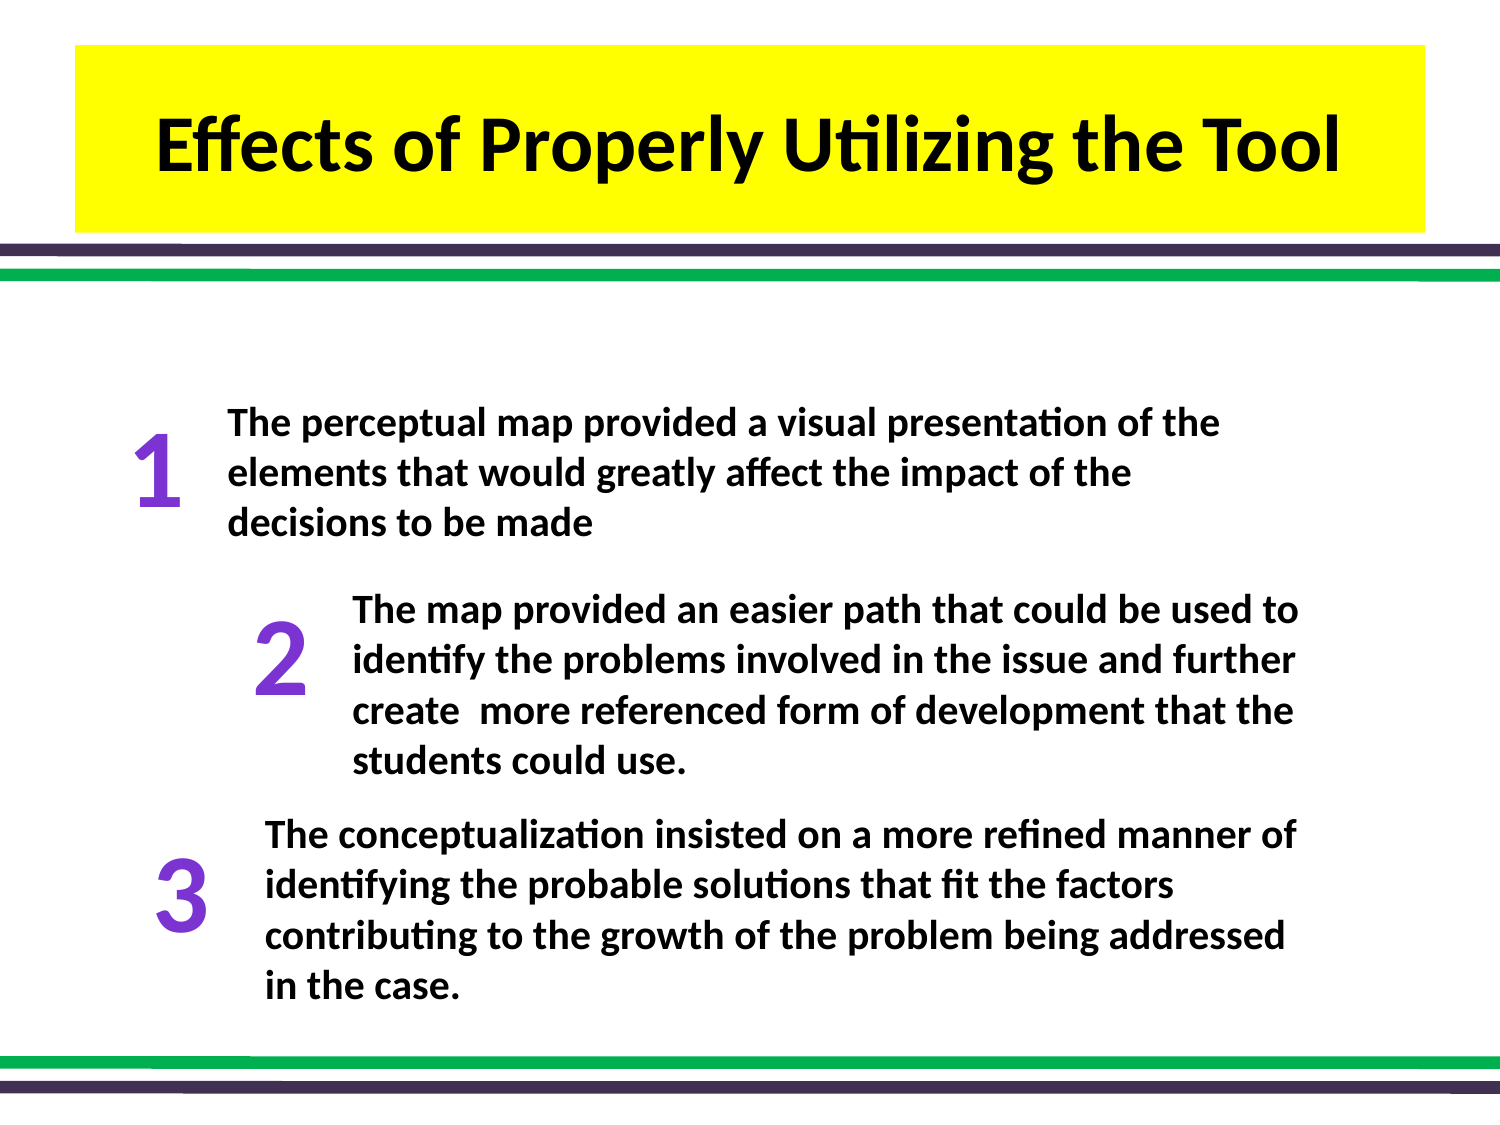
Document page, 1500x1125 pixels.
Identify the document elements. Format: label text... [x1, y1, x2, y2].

title Effects of Properly Utilizing the Tool [75, 45, 1425, 233]
text_box 1 [112, 387, 200, 538]
text_box The map provided an easier path that could be used to identify the problems involved in the issue and further create more referenced form of development that the students could use. [337, 574, 1413, 790]
text_box 3 [137, 812, 225, 963]
text_box The perceptual map provided a visual presentation of the elements that would greatly affect the impact of the decisions to be made [212, 387, 1288, 553]
text_box 2 [237, 574, 325, 725]
text_box The conceptualization insisted on a more refined manner of identifying the probable solutions that fit the factors contributing to the growth of the problem being addressed in the case. [249, 799, 1325, 1015]
